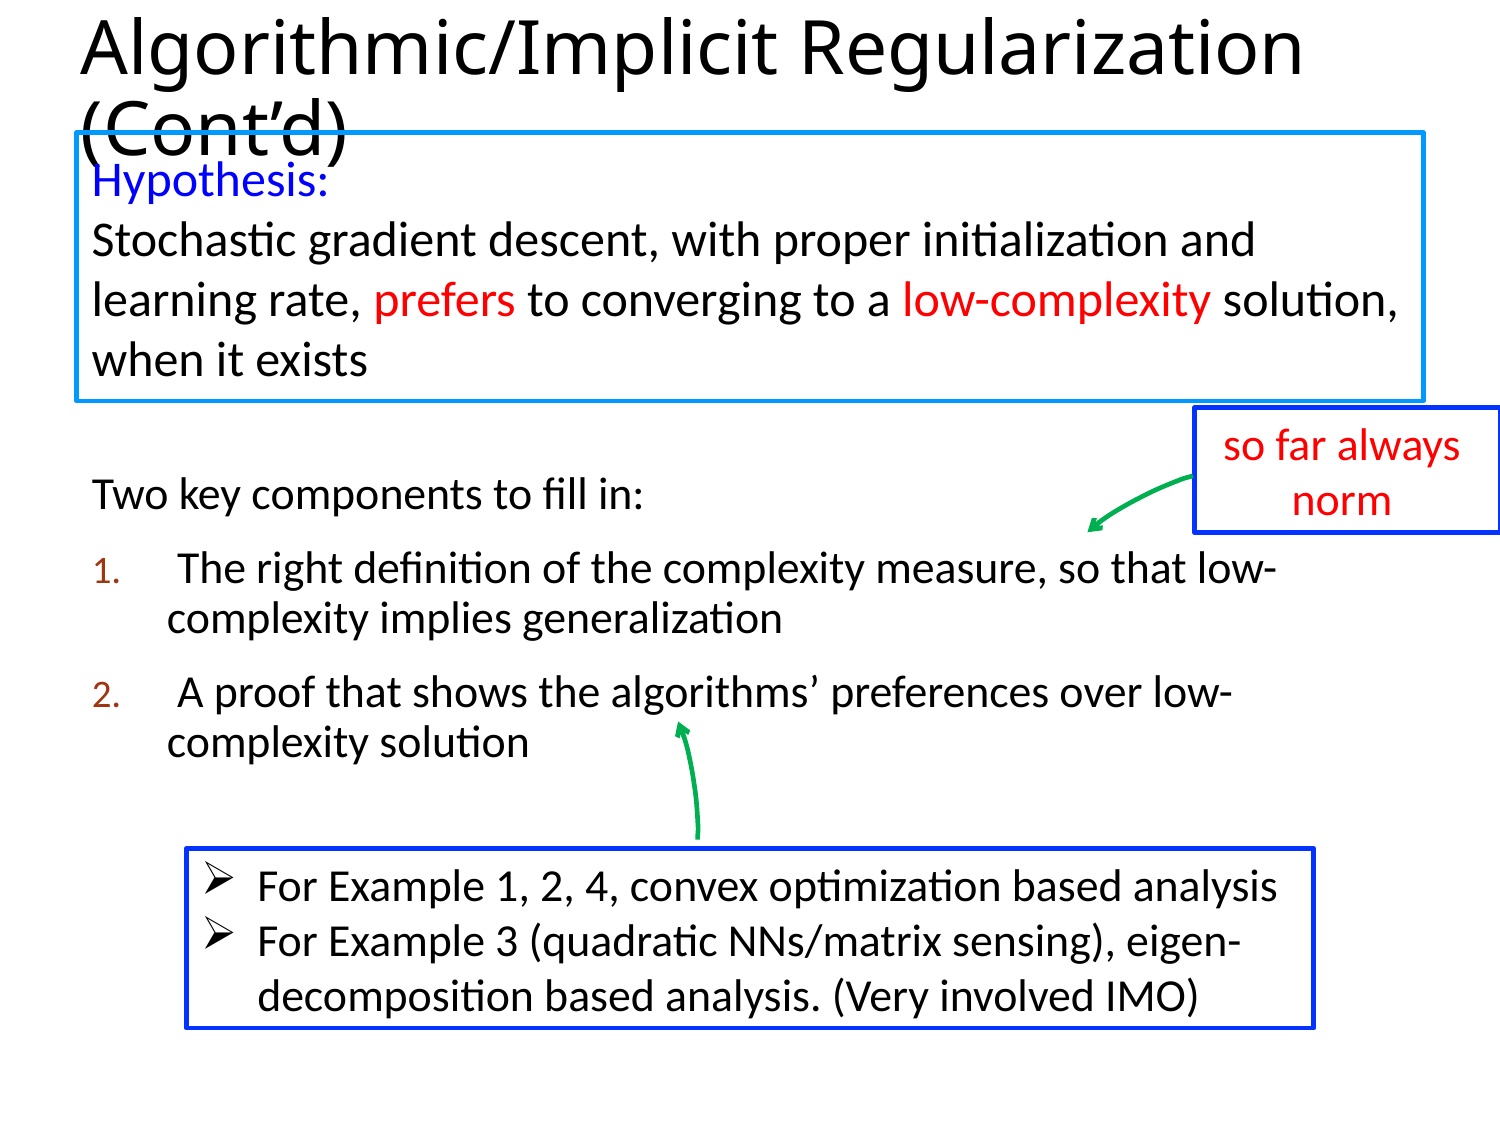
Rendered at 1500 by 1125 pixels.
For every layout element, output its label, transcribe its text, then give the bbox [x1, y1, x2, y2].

text_box Two key components to fill in: The right definition of the complexity measure, so that low-complexity implies generalization A proof that shows the algorithms’ preferences over low-complexity solution [76, 462, 1424, 814]
text_box For Example 1, 2, 4, convex optimization based analysis For Example 3 (quadratic NNs/matrix sensing), eigen-decomposition based analysis. (Very involved IMO) [186, 848, 1314, 1029]
text_box [1083, 475, 1194, 533]
title Algorithmic/Implicit Regularization (Cont’d) [65, 10, 1471, 172]
text_box [676, 717, 699, 840]
text_box Hypothesis: Stochastic gradient descent, with proper initialization and learning rate, prefers to converging to a low-complexity solution, when it exists [76, 132, 1424, 401]
